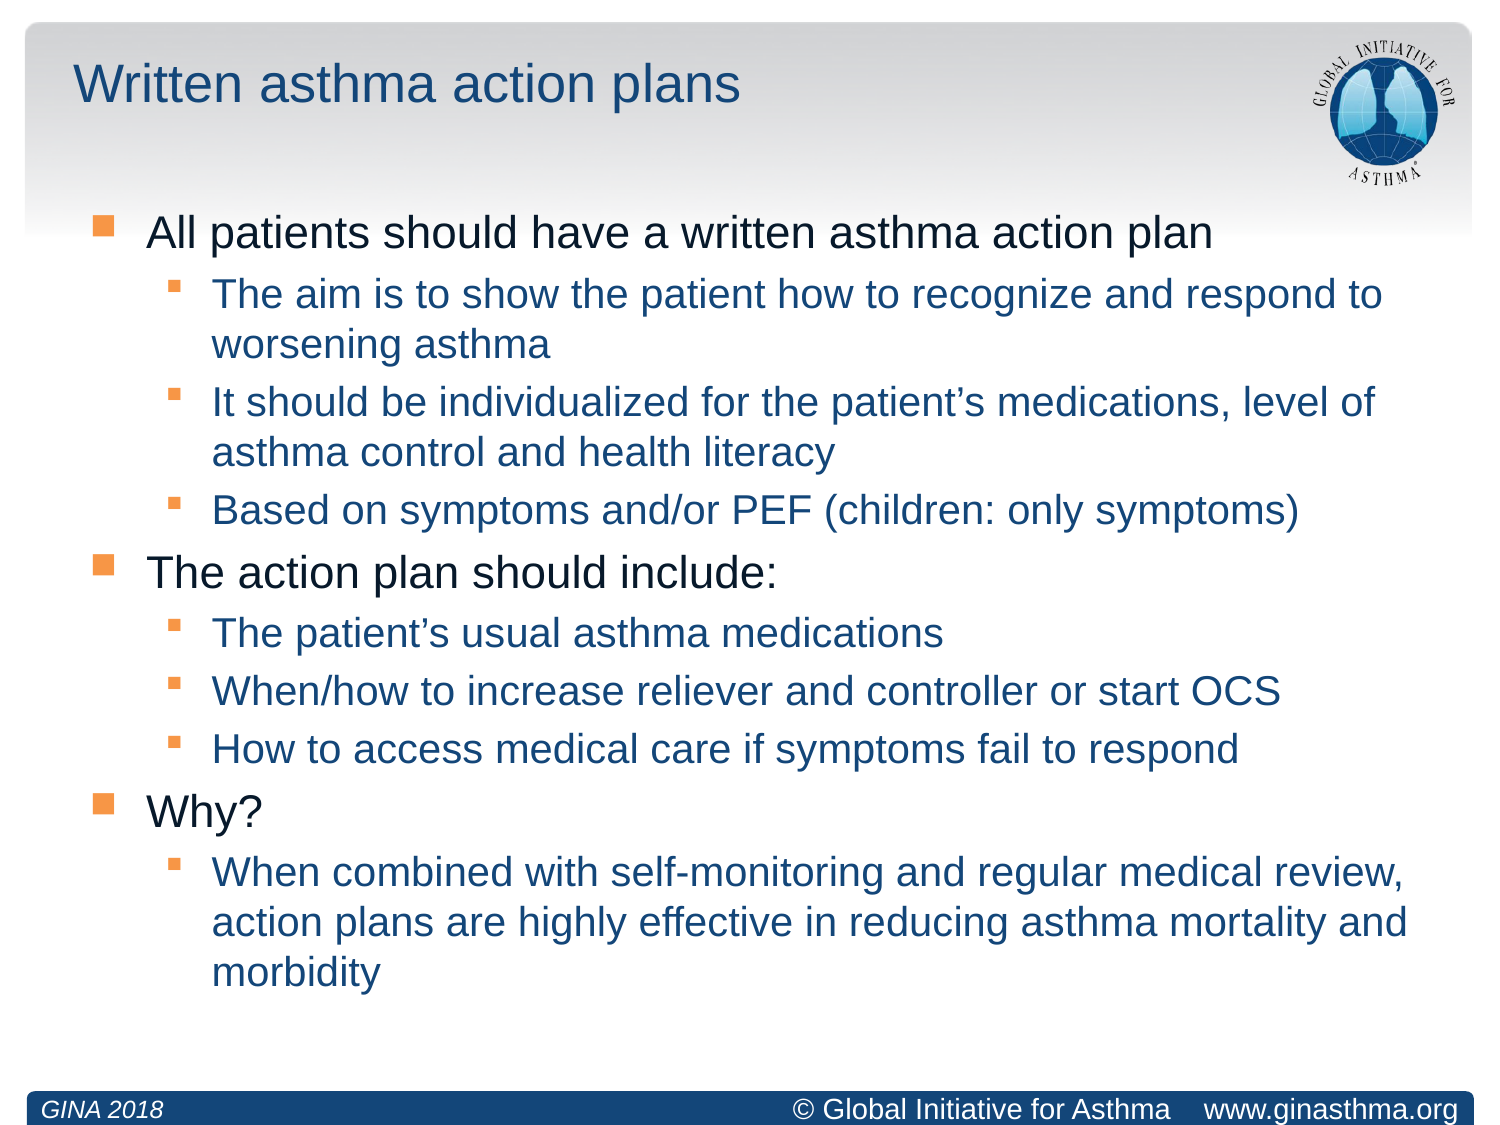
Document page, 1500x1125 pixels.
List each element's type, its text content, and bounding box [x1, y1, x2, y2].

text_box GINA 2018 [26, 1086, 362, 1125]
picture [24, 22, 1472, 269]
list All patients should have a written asthma action plan The aim is to show the patient how to recognize and respond to worsening asthma It should be individualized for the patient’s medications, level of asthma control and health literacy Based on symptoms and/or PEF (children: only symptoms) The action plan should include: The patient’s usual asthma medications When/how to increase reliever and controller or start OCS How to access medical care if symptoms fail to respond Why? When combined with self-monitoring and regular medical review, action plans are highly effective in reducing asthma mortality and morbidity [75, 195, 1474, 1050]
title Written asthma action plans [28, 41, 1272, 195]
